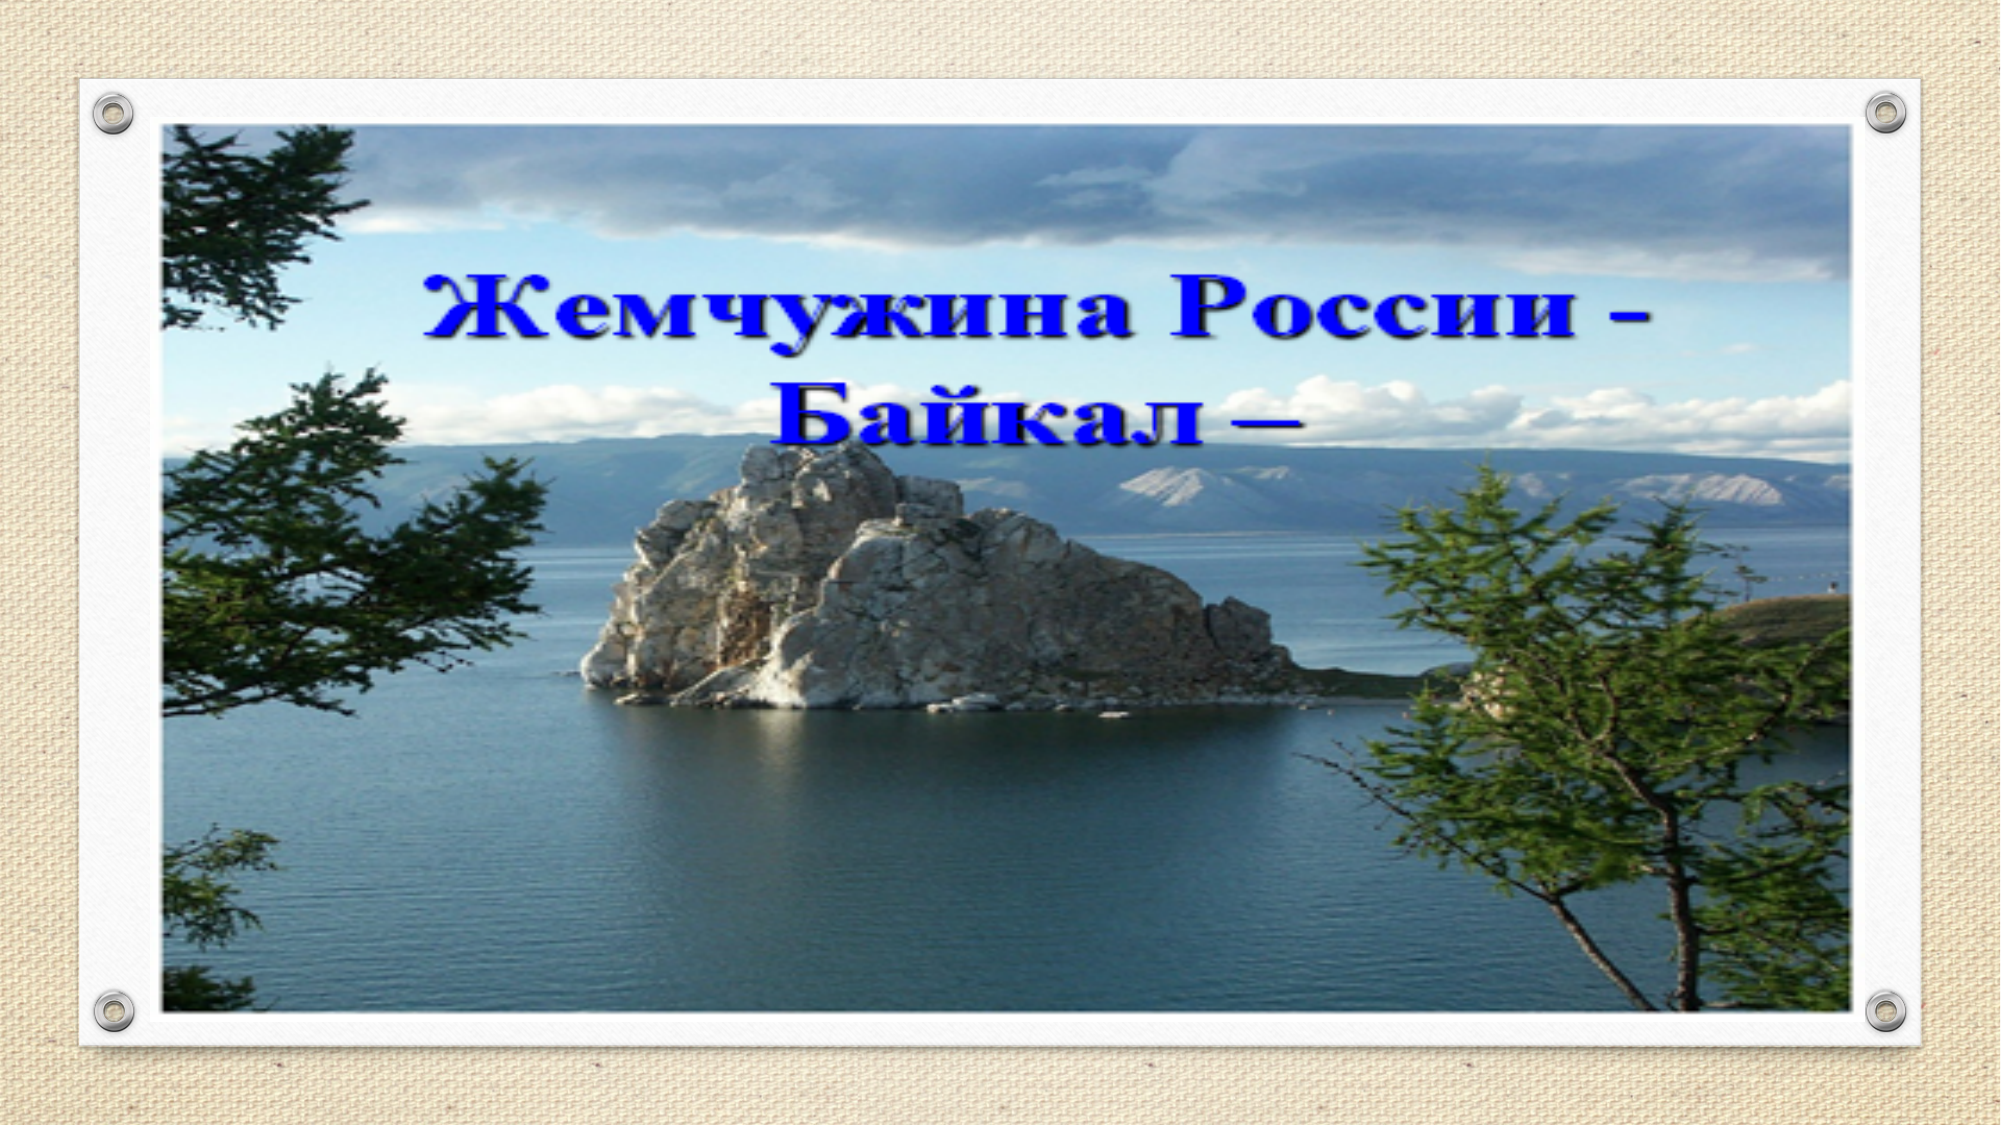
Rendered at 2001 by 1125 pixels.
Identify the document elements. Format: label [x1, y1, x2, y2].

picture [0, 0, 2001, 1125]
list [149, 117, 1865, 1022]
